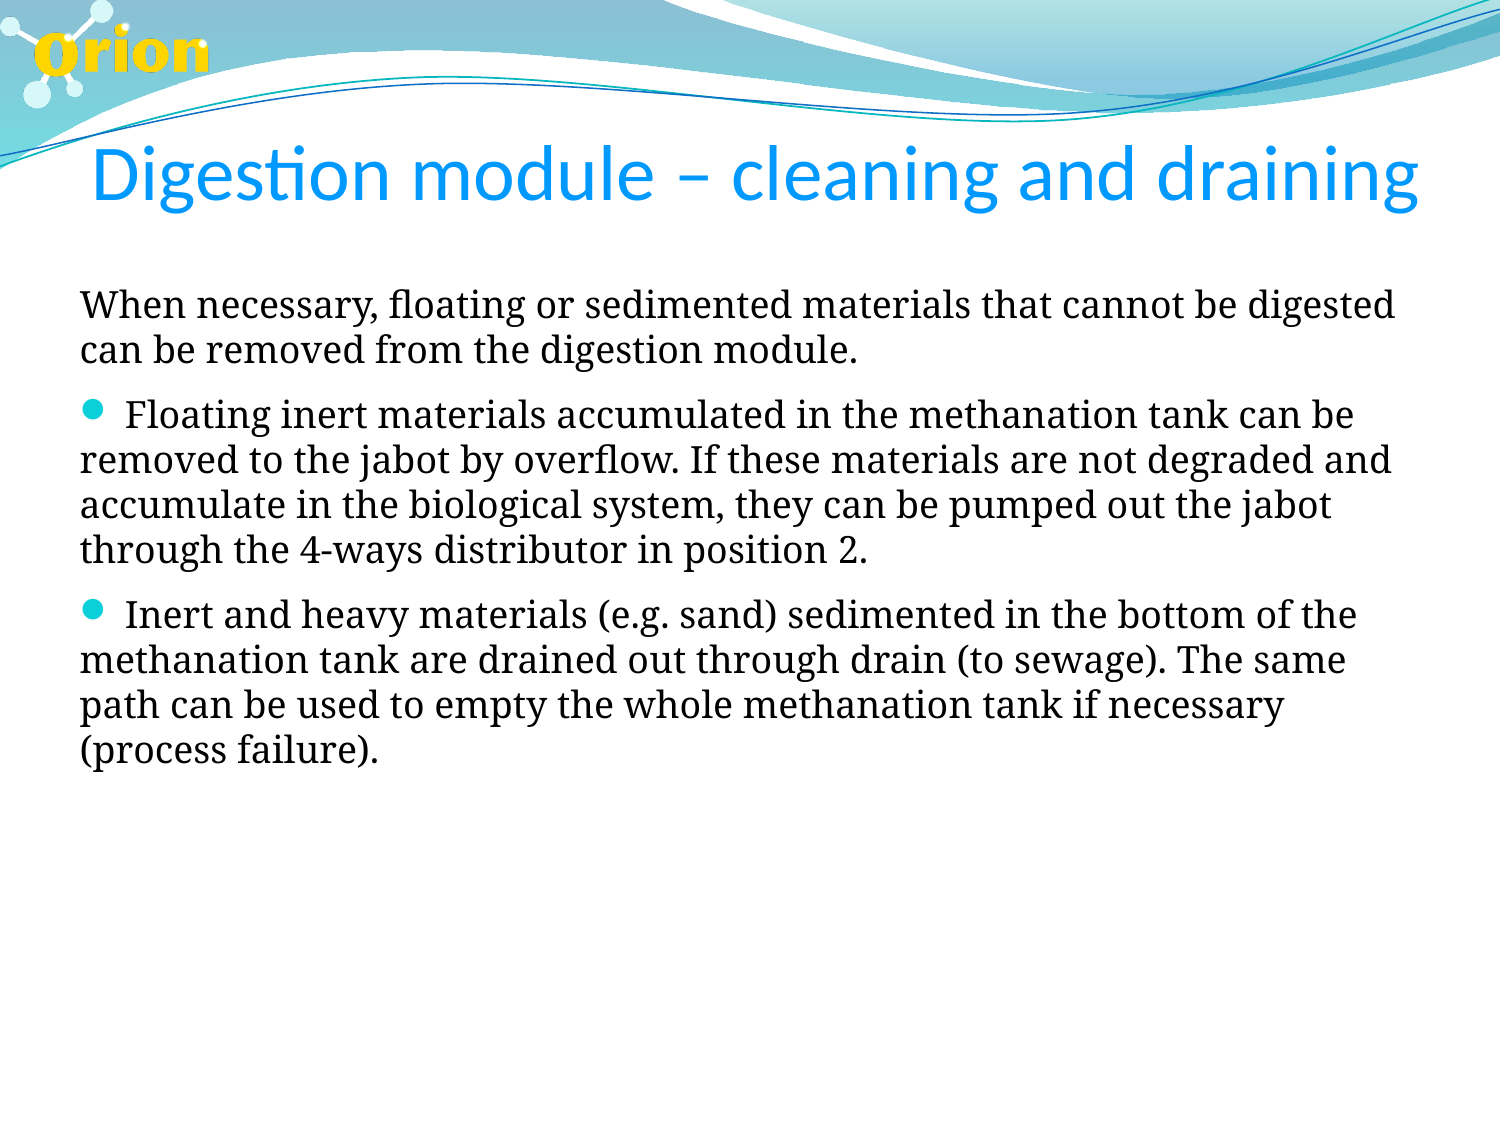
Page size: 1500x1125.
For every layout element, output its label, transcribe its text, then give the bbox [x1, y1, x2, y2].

text_box Digestion module – cleaning and draining [76, 113, 1477, 208]
text_box When necessary, floating or sedimented materials that cannot be digested can be removed from the digestion module. Floating inert materials accumulated in the methanation tank can be removed to the jabot by overflow. If these materials are not degraded and accumulate in the biological system, they can be pumped out the jabot through the 4-ways distributor in position 2. Inert and heavy materials (e.g. sand) sedimented in the bottom of the methanation tank are drained out through drain (to sewage). The same path can be used to empty the whole methanation tank if necessary (process failure). [64, 273, 1424, 779]
